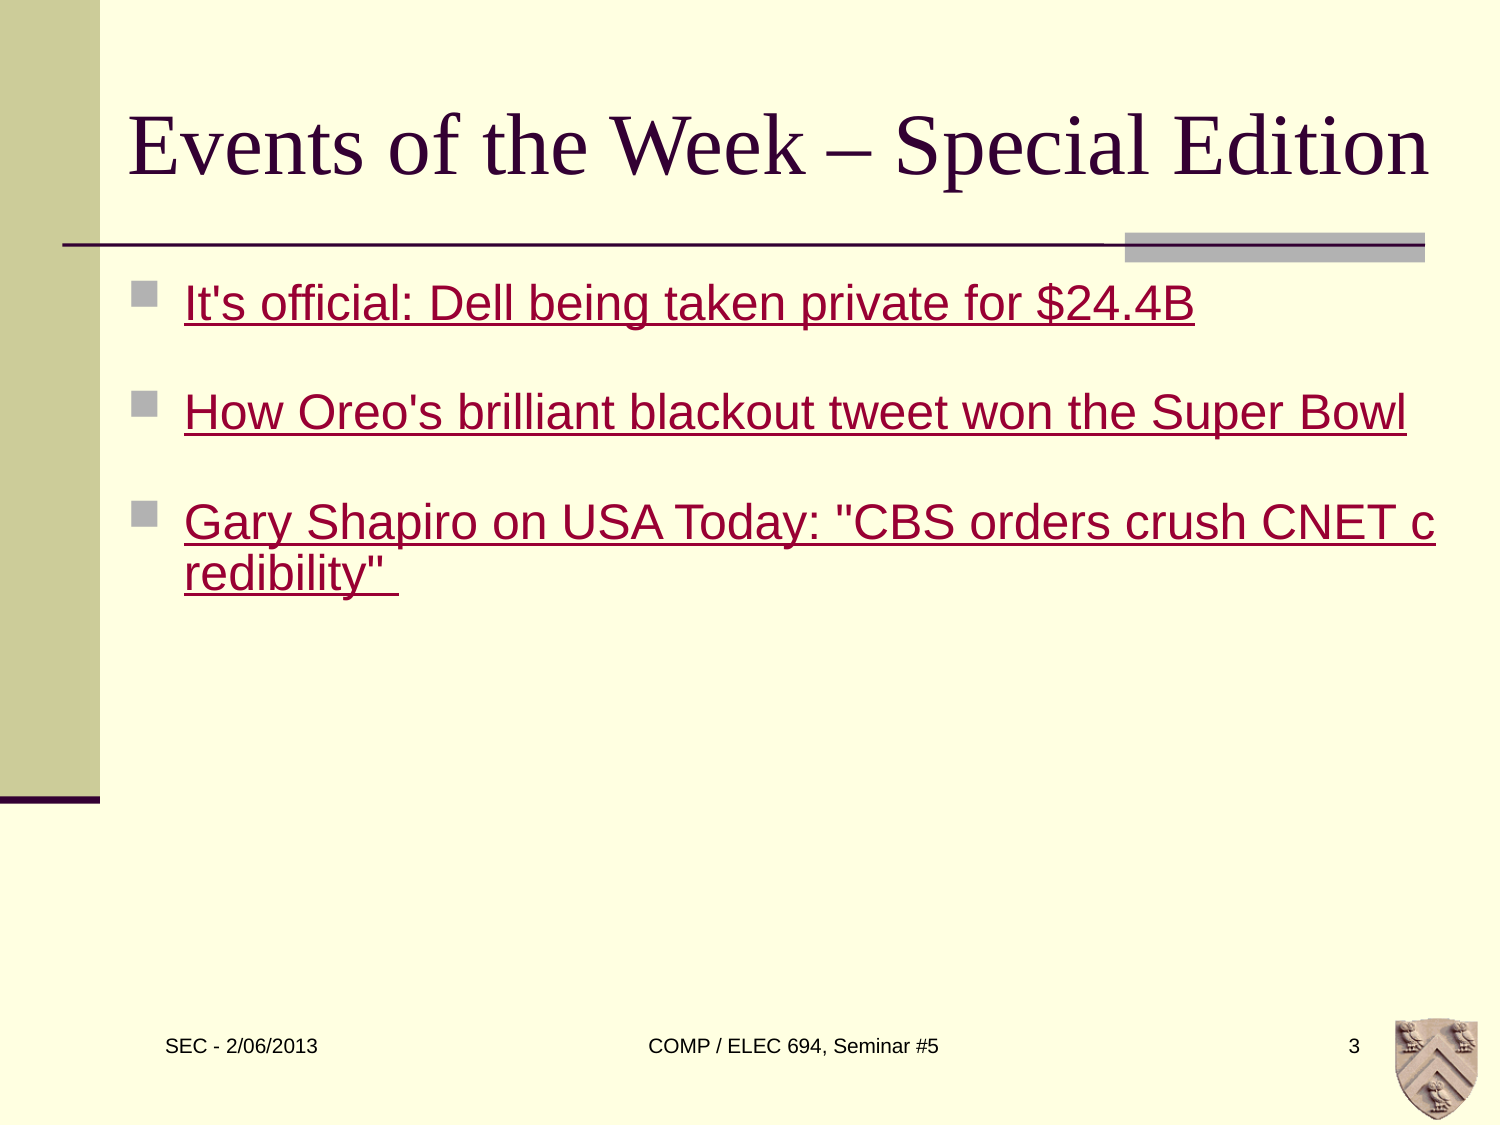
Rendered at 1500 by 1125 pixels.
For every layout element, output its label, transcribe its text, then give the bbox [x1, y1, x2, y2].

list It's official: Dell being taken private for $24.4B How Oreo's brilliant blackout tweet won the Super Bowl Gary Shapiro on USA Today: "CBS orders crush CNET credibility" [112, 262, 1463, 1006]
picture [1389, 1012, 1482, 1125]
slide_number 3 [1112, 1024, 1376, 1101]
title Events of the Week – Special Edition [112, 45, 1488, 234]
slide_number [149, 1025, 476, 1101]
footer COMP / ELEC 694, Seminar #5 [549, 1024, 1038, 1101]
